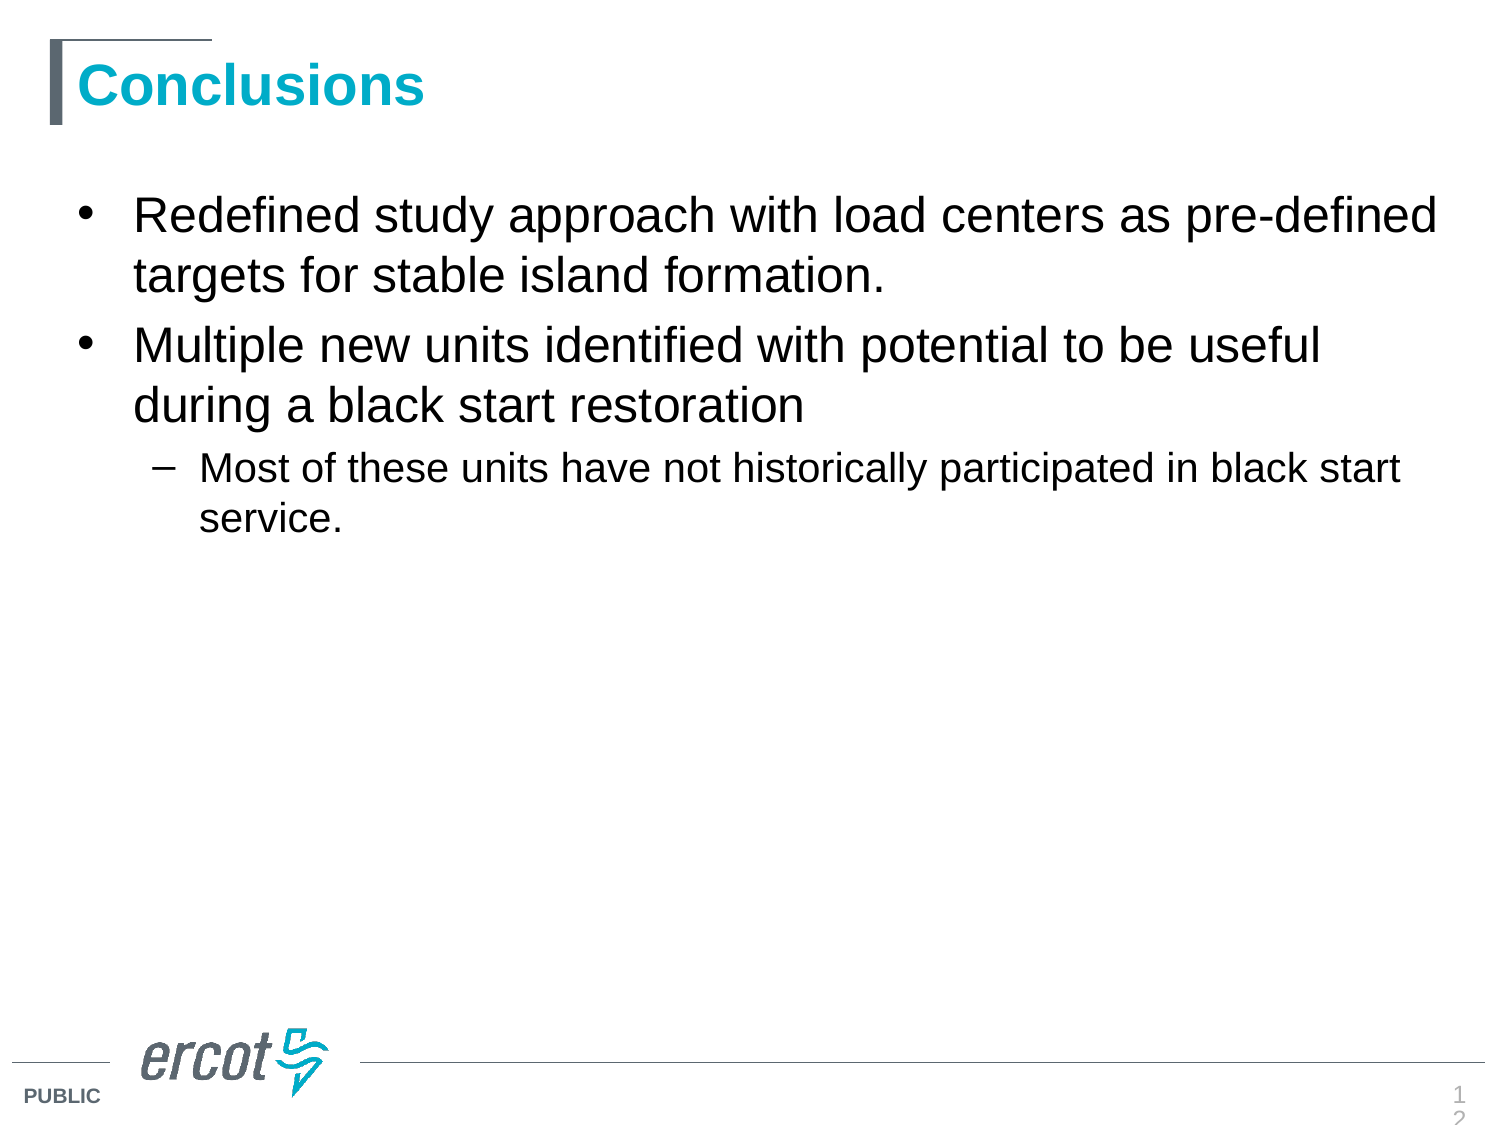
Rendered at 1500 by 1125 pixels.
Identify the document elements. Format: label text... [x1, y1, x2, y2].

picture [137, 1024, 332, 1100]
title Conclusions [62, 39, 1450, 125]
slide_number 12 [1437, 1076, 1475, 1112]
list Redefined study approach with load centers as pre-defined targets for stable island formation. Multiple new units identified with potential to be useful during a black start restoration Most of these units have not historically participated in black start service. [62, 174, 1463, 913]
